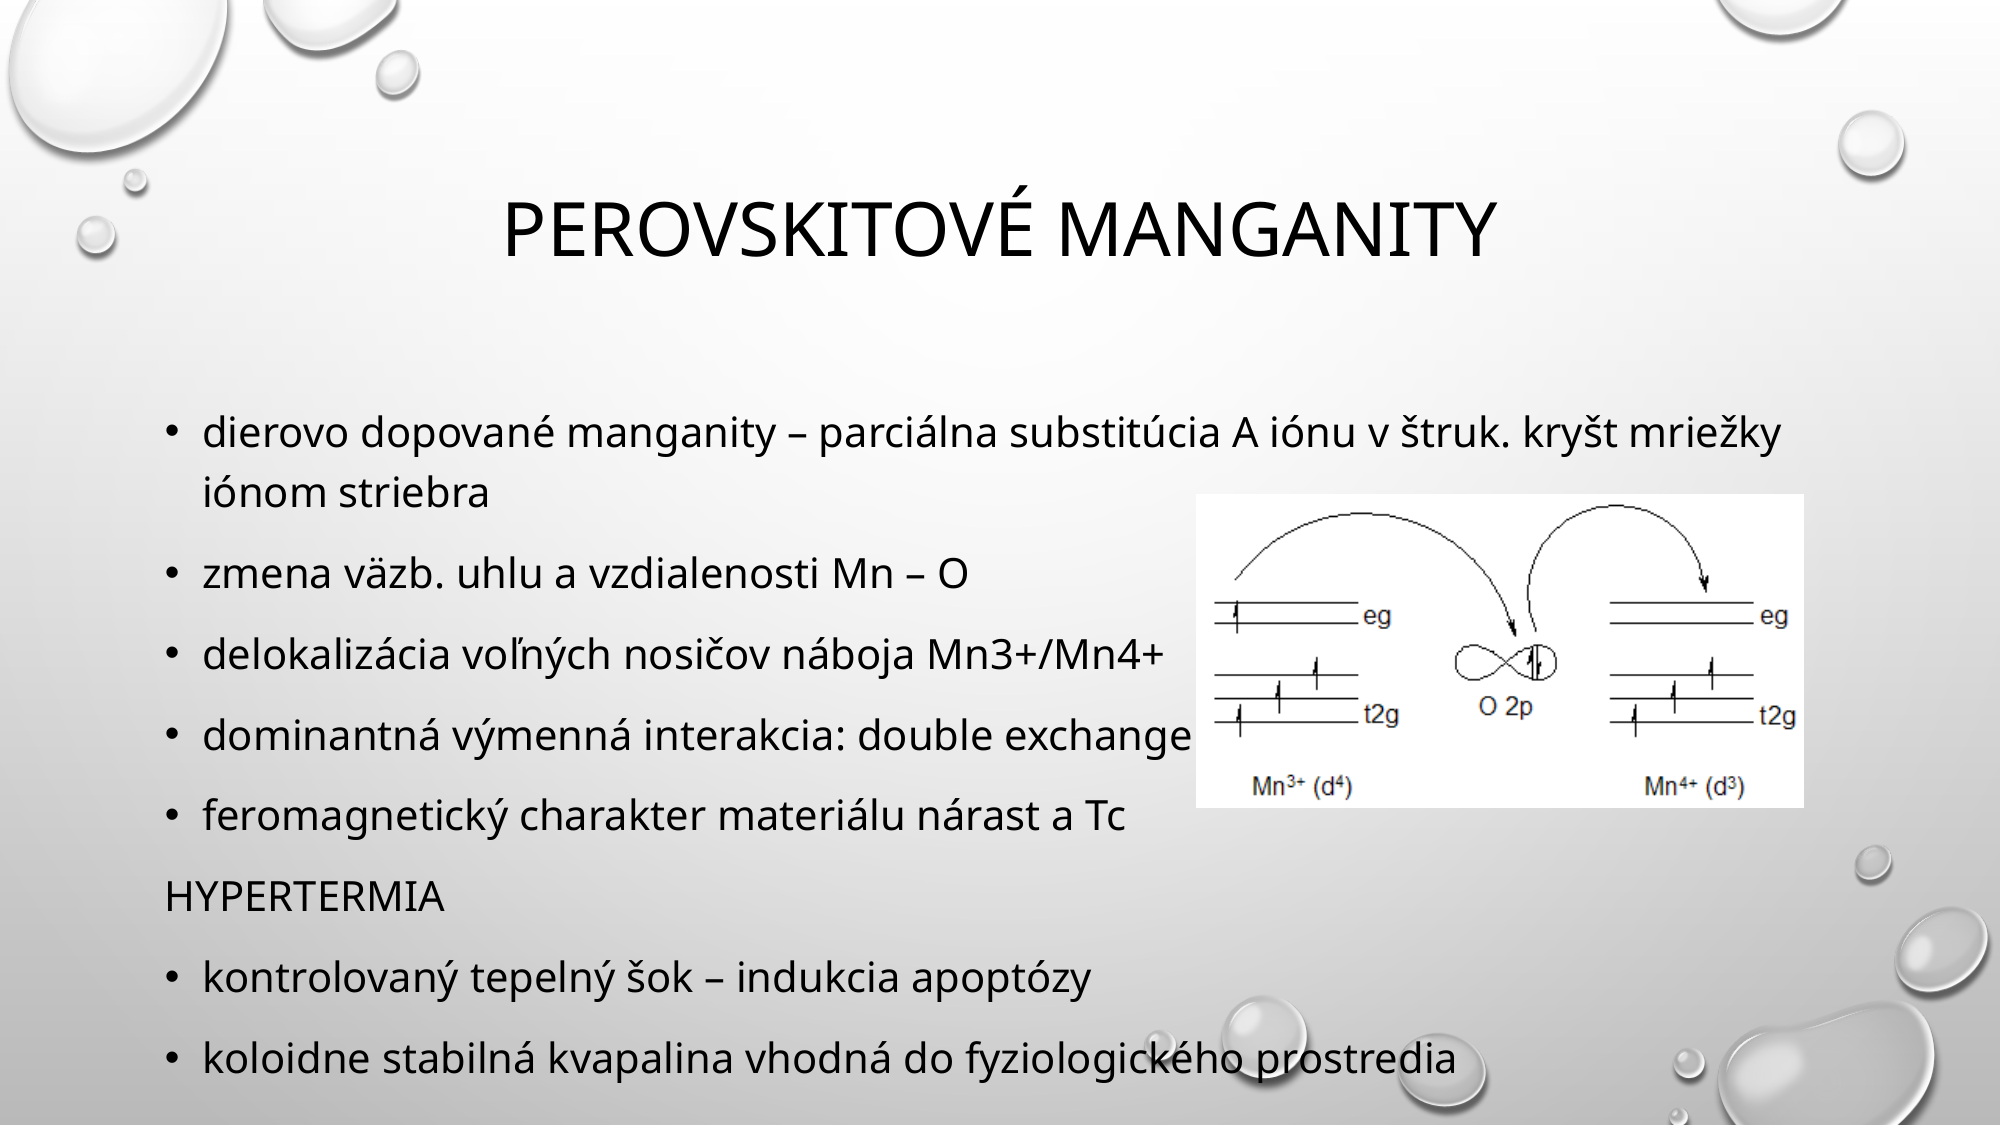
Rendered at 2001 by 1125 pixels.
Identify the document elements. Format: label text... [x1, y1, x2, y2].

list dierovo dopované manganity – parciálna substitúcia A iónu v štruk. kryšt mriežky iónom striebra zmena väzb. uhlu a vzdialenosti Mn – O delokalizácia voľných nosičov náboja Mn3+/Mn4+ dominantná výmenná interakcia: double exchange feromagnetický charakter materiálu nárast a Tc HYPERTERMIA kontrolovaný tepelný šok – indukcia apoptózy koloidne stabilná kvapalina vhodná do fyziologického prostredia [149, 388, 1850, 1106]
picture [0, 0, 2000, 1125]
title Perovskitové manganity [149, 101, 1851, 364]
